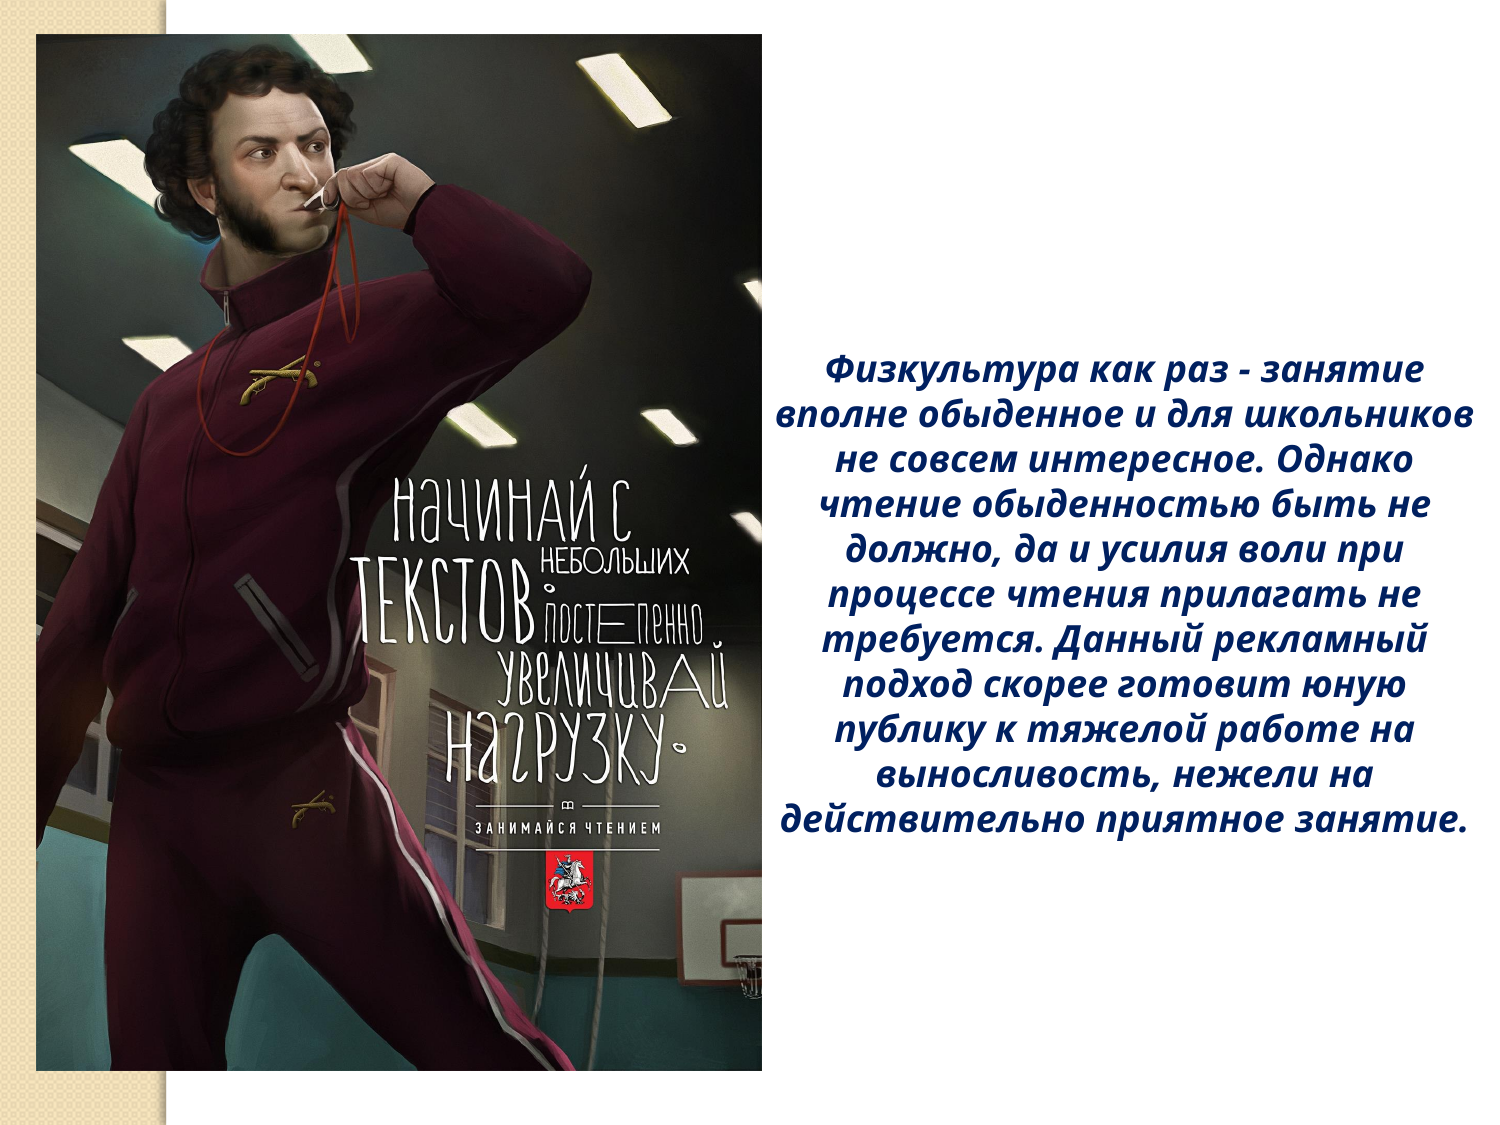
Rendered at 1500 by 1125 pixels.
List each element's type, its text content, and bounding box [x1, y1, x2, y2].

picture [36, 34, 763, 1071]
text_box Физкультура как раз - занятие вполне обыденное и для школьников не совсем интересное. Однако чтение обыденностью быть не должно, да и усилия воли при процессе чтения прилагать не требуется. Данный рекламный подход скорее готовит юную публику к тяжелой работе на выносливость, нежели на действительно приятное занятие. [768, 338, 1500, 848]
